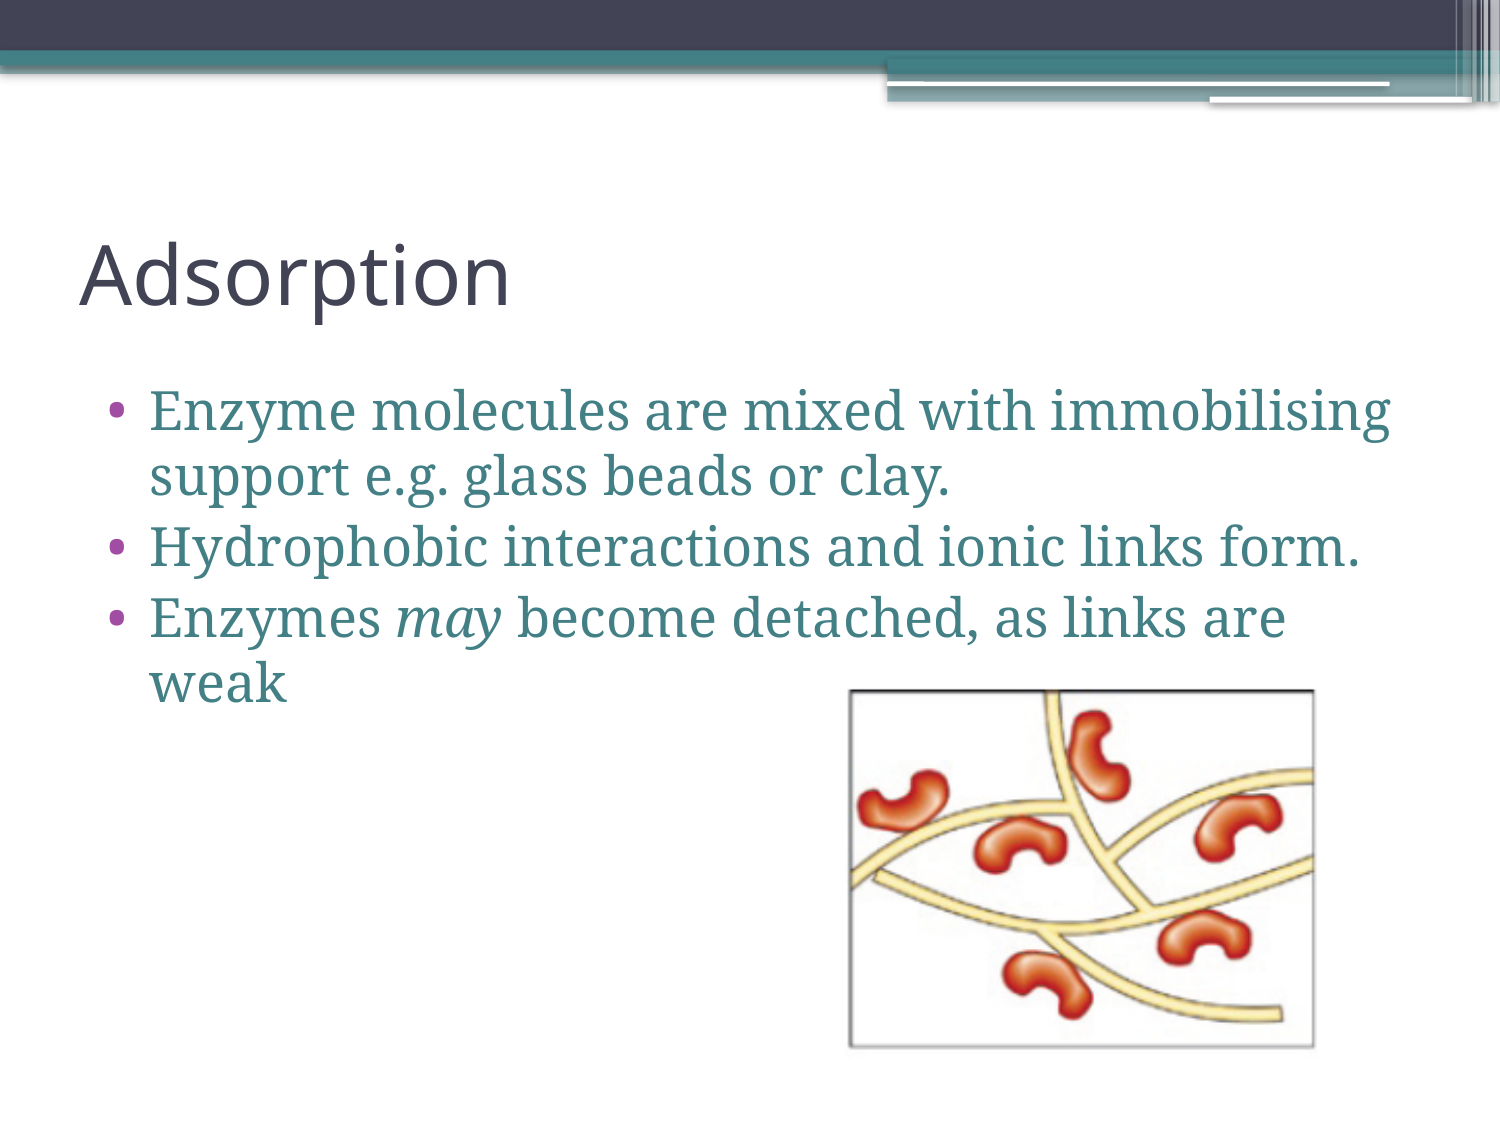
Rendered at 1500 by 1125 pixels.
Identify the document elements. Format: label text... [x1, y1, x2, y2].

list Enzyme molecules are mixed with immobilising support e.g. glass beads or clay. Hydrophobic interactions and ionic links form. Enzymes may become detached, as links are weak [75, 368, 1425, 1079]
picture [820, 680, 1318, 1071]
title Adsorption [64, 184, 1415, 360]
